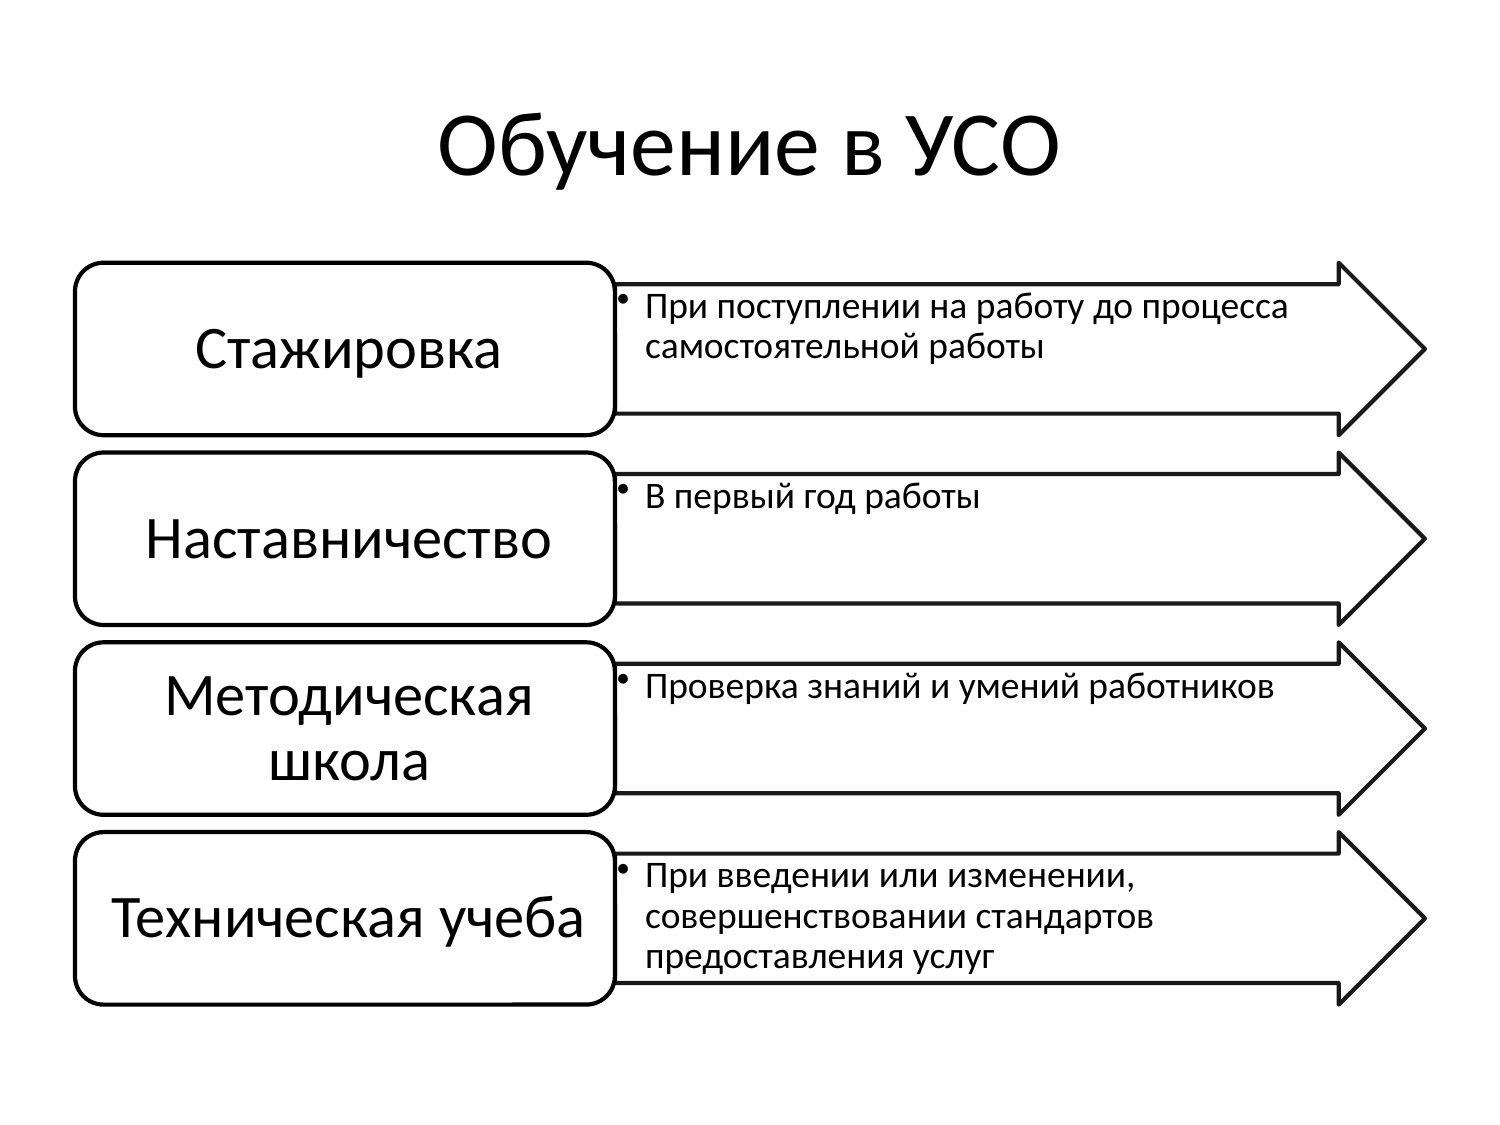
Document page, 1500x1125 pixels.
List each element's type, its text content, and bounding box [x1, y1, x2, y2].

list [74, 262, 1426, 1006]
title Обучение в УСО [75, 45, 1425, 233]
